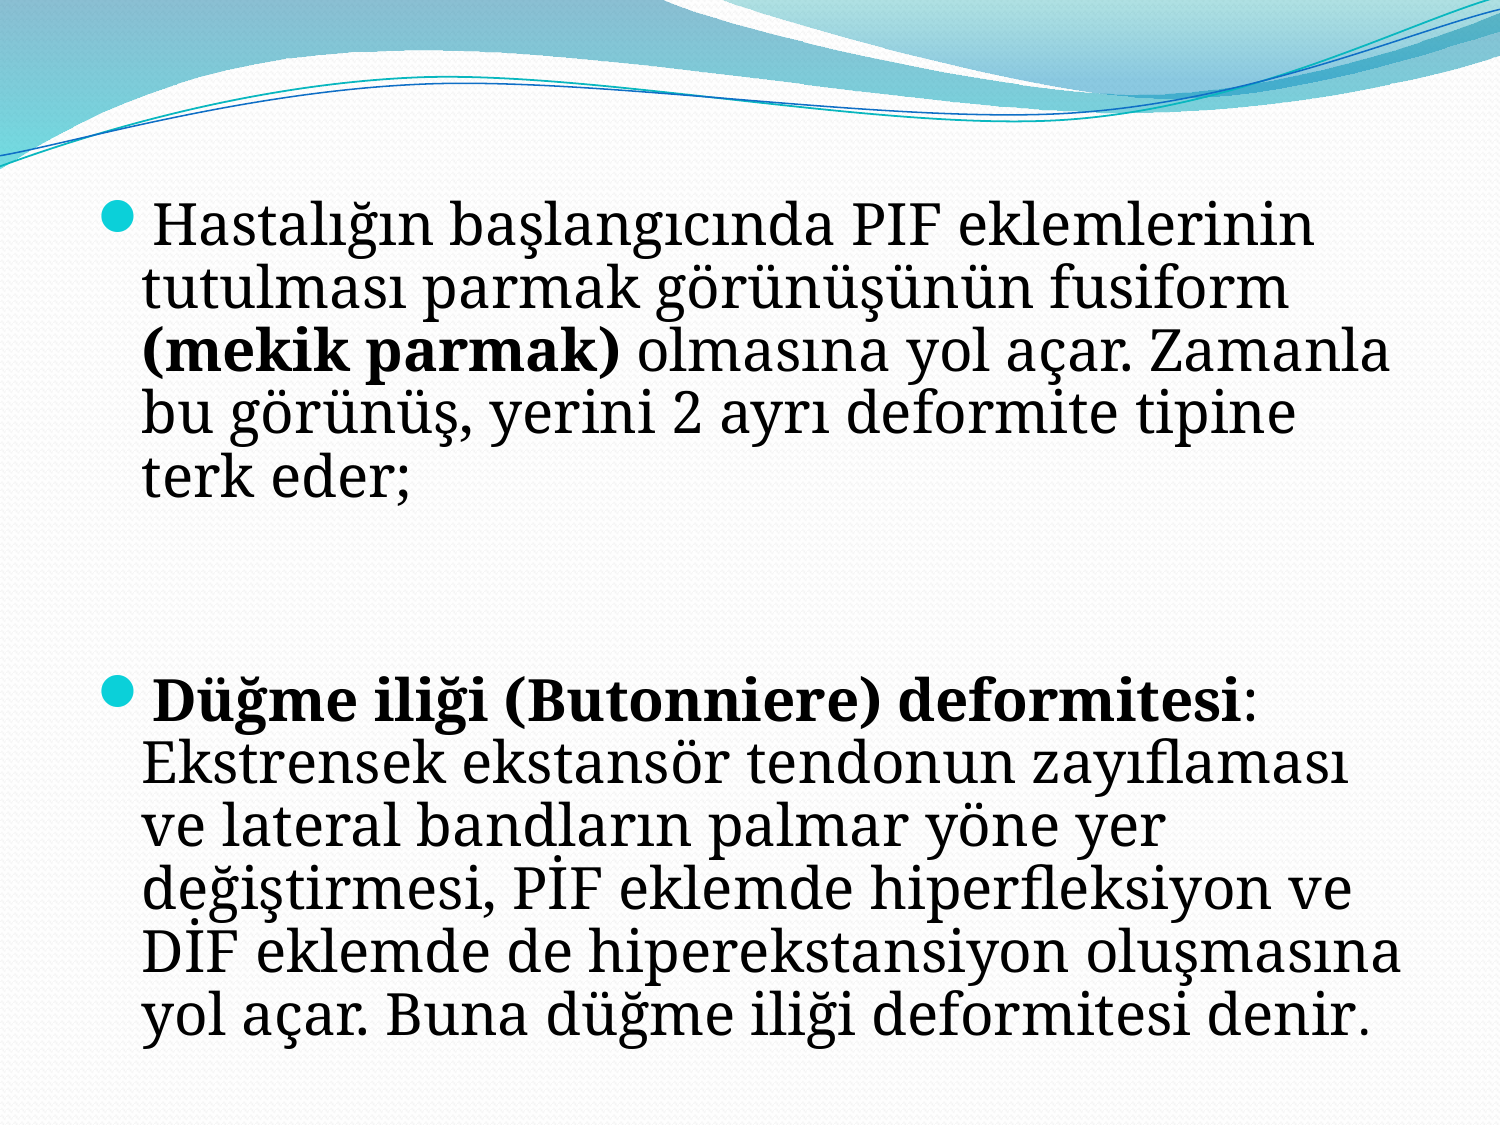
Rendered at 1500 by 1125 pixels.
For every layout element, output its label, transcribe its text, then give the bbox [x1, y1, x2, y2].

list Hastalığın başlangıcında PIF eklemlerinin tutulması parmak görünüşünün fusiform (mekik parmak) olmasına yol açar. Zamanla bu görünüş, yerini 2 ayrı deformite tipine terk eder; Düğme iliği (Butonniere) deformitesi: Ekstrensek ekstansör tendonun zayıflaması ve lateral bandların palmar yöne yer değiştirmesi, PİF eklemde hiperfleksiyon ve DİF eklemde de hiperekstansiyon oluşmasına yol açar. Buna düğme iliği deformitesi denir. [82, 187, 1425, 1038]
